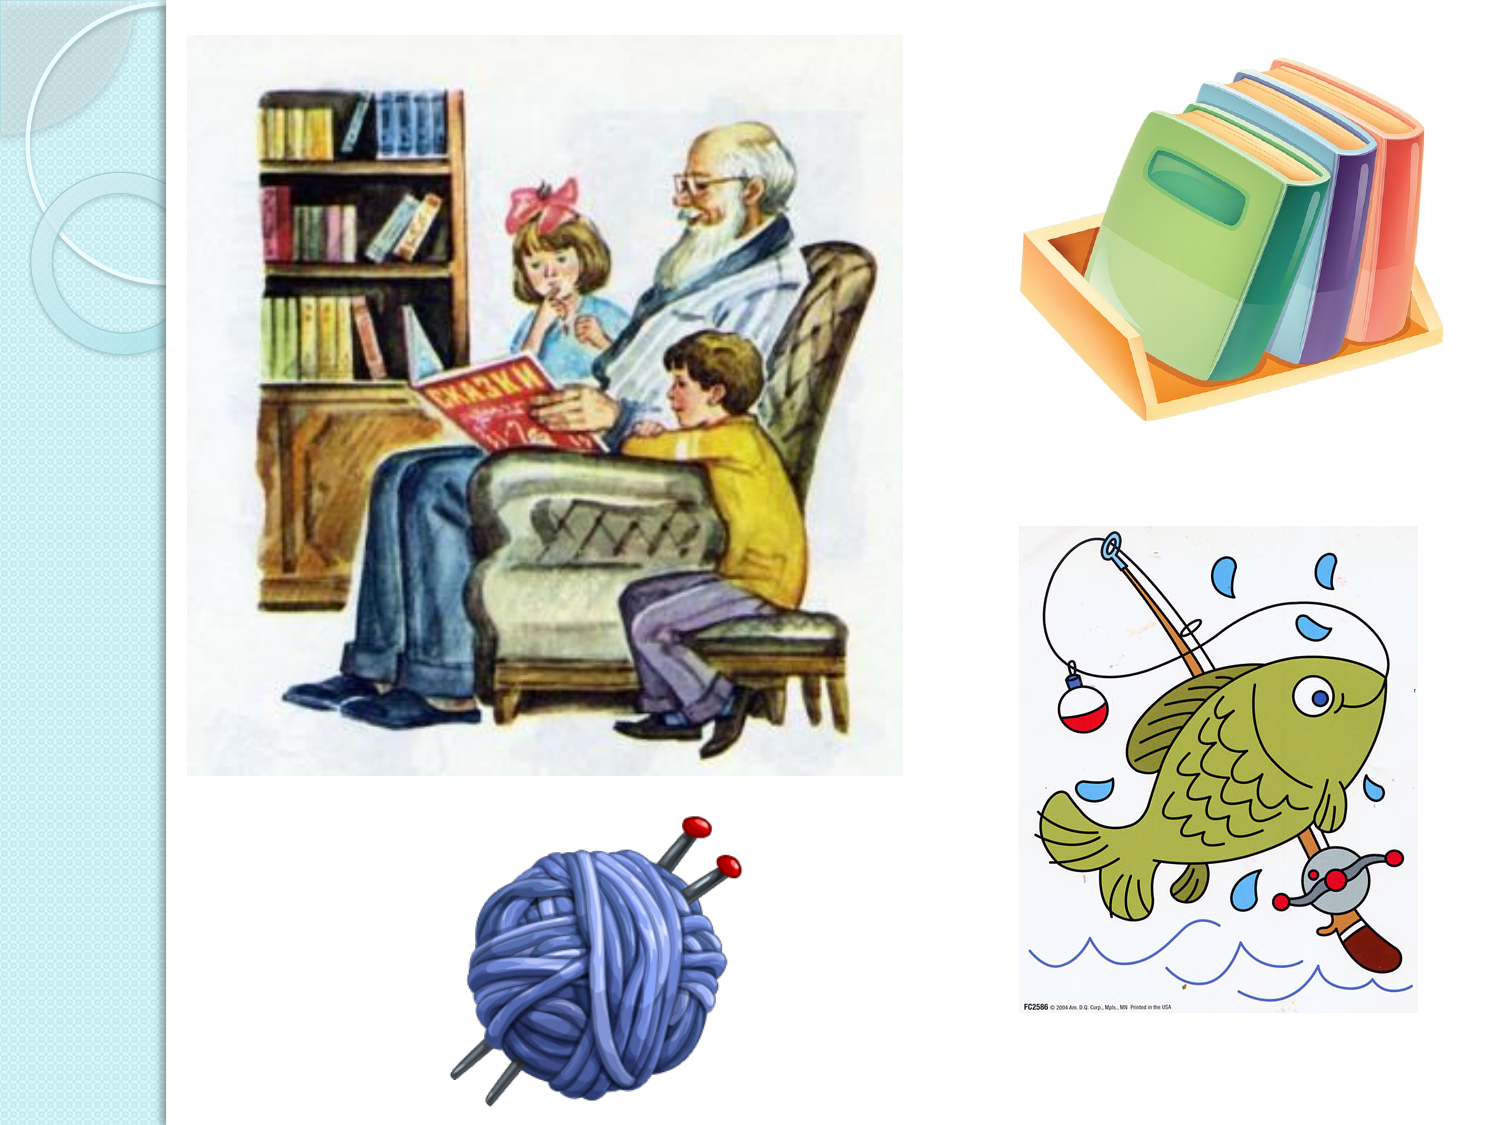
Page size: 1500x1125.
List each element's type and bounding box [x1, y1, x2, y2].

picture [433, 796, 762, 1125]
picture [1019, 526, 1419, 1013]
picture [187, 34, 903, 776]
picture [1019, 58, 1444, 421]
